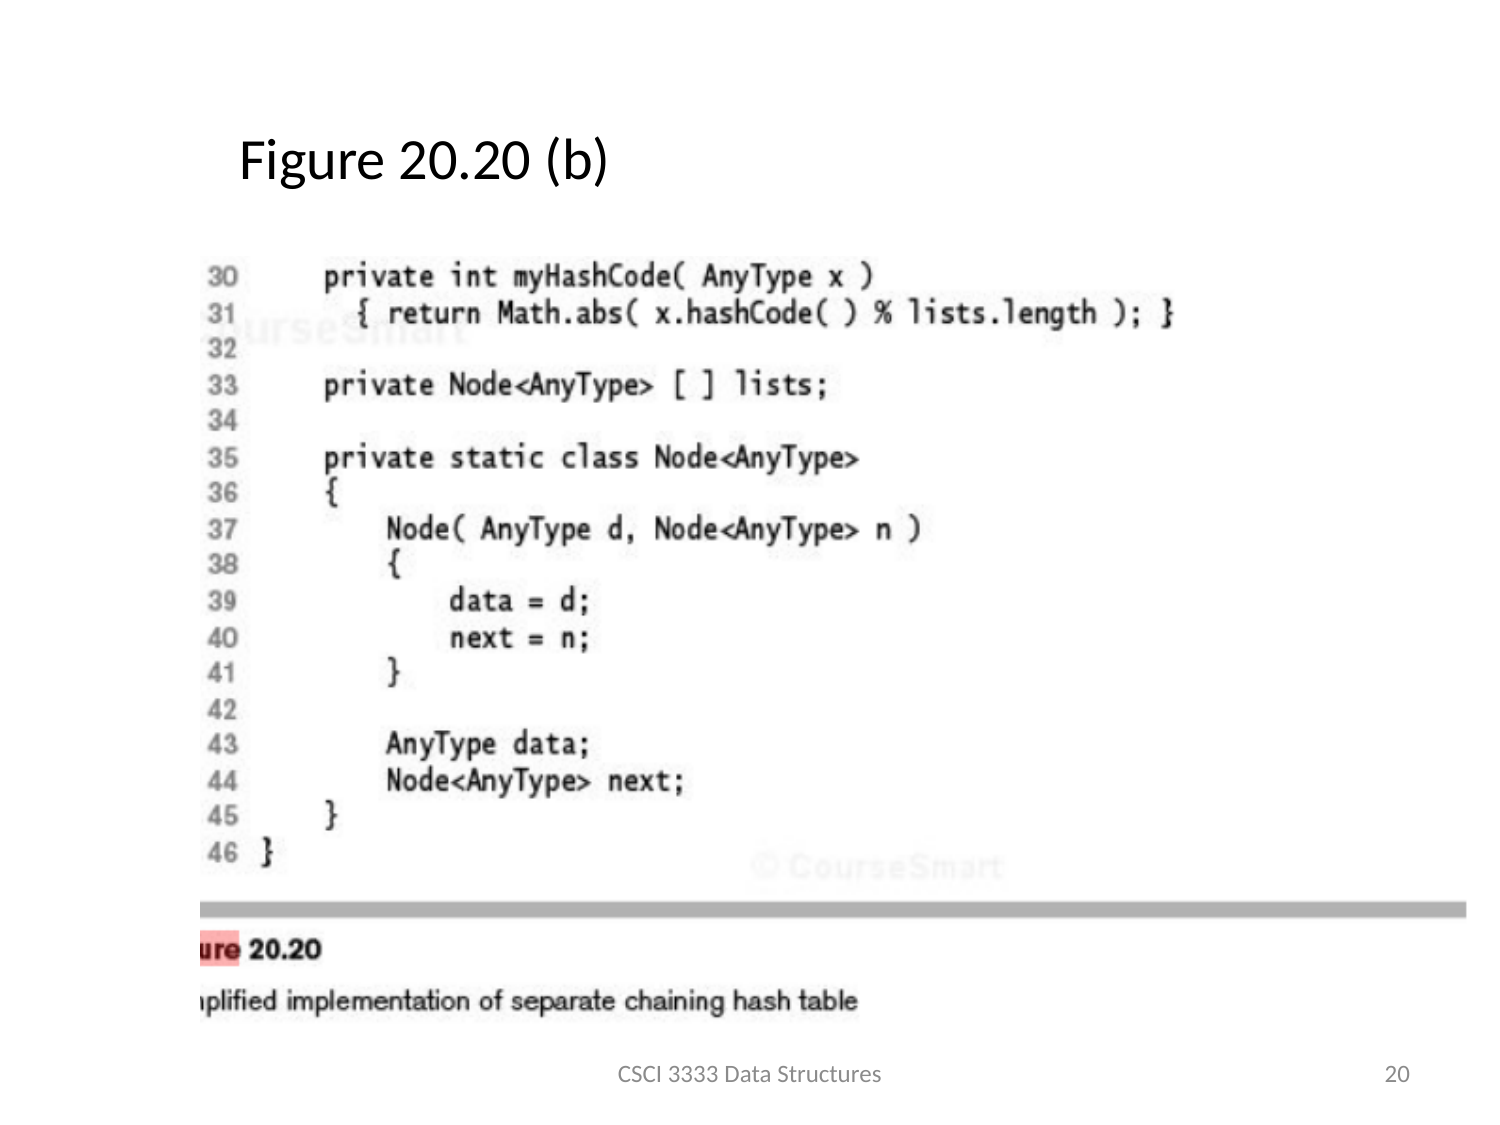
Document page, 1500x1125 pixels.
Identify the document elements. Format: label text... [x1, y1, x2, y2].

title Figure 20.20 (b) [37, 99, 813, 213]
footer CSCI 3333 Data Structures [512, 1042, 988, 1103]
slide_number 20 [1074, 1042, 1425, 1103]
picture [199, 255, 1495, 1026]
